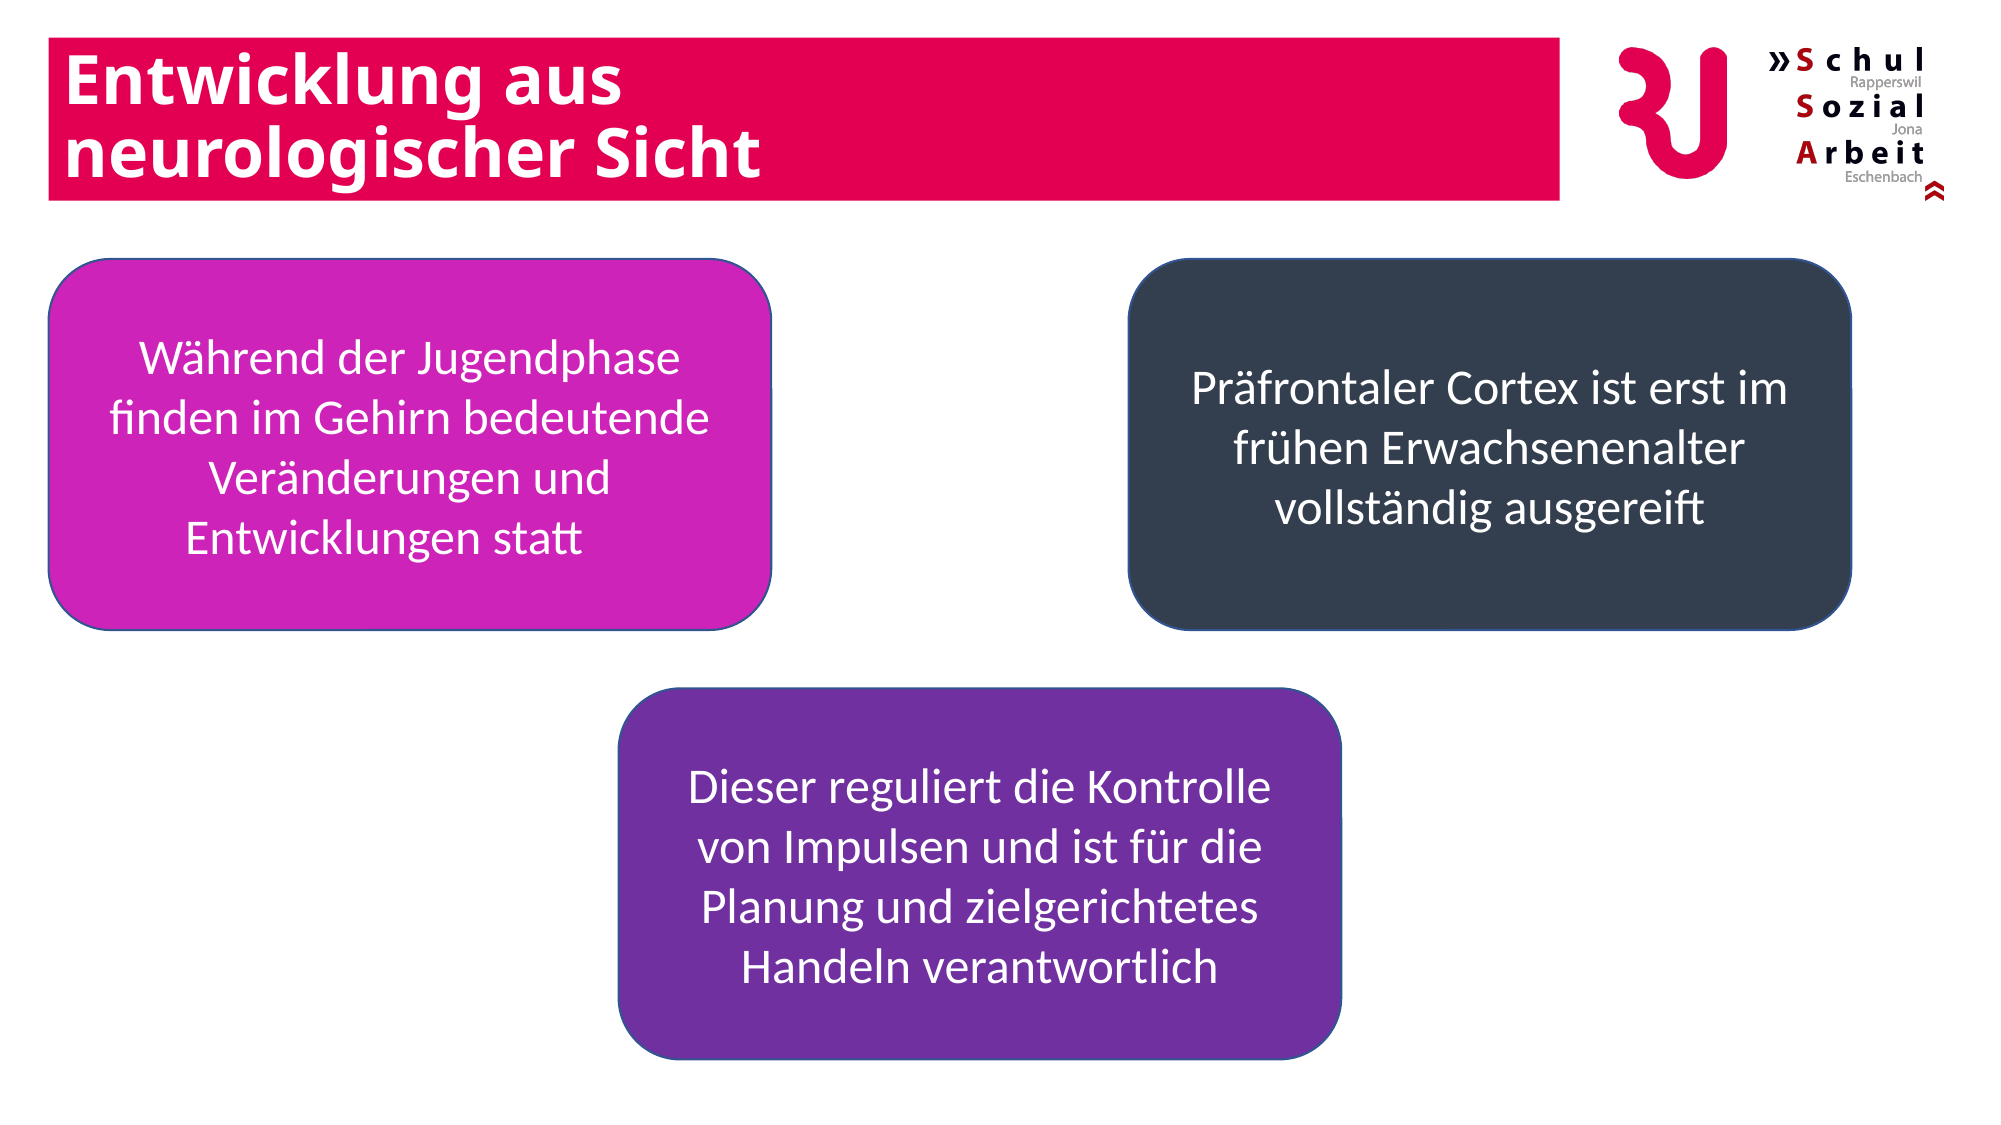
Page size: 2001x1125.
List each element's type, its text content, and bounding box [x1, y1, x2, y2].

picture [1619, 47, 1727, 179]
text_box Während der Jugendphase finden im Gehirn bedeutende Veränderungen und Entwicklungen statt [47, 257, 773, 632]
text_box Präfrontaler Cortex ist erst im frühen Erwachsenenalter vollständig ausgereift [1127, 257, 1853, 632]
title Entwicklung aus neurologischer Sicht [48, 37, 1560, 201]
text_box Dieser reguliert die Kontrolle von Impulsen und ist für die Planung und zielgerichtetes Handeln verantwortlich [617, 687, 1343, 1061]
picture [1769, 47, 1944, 201]
